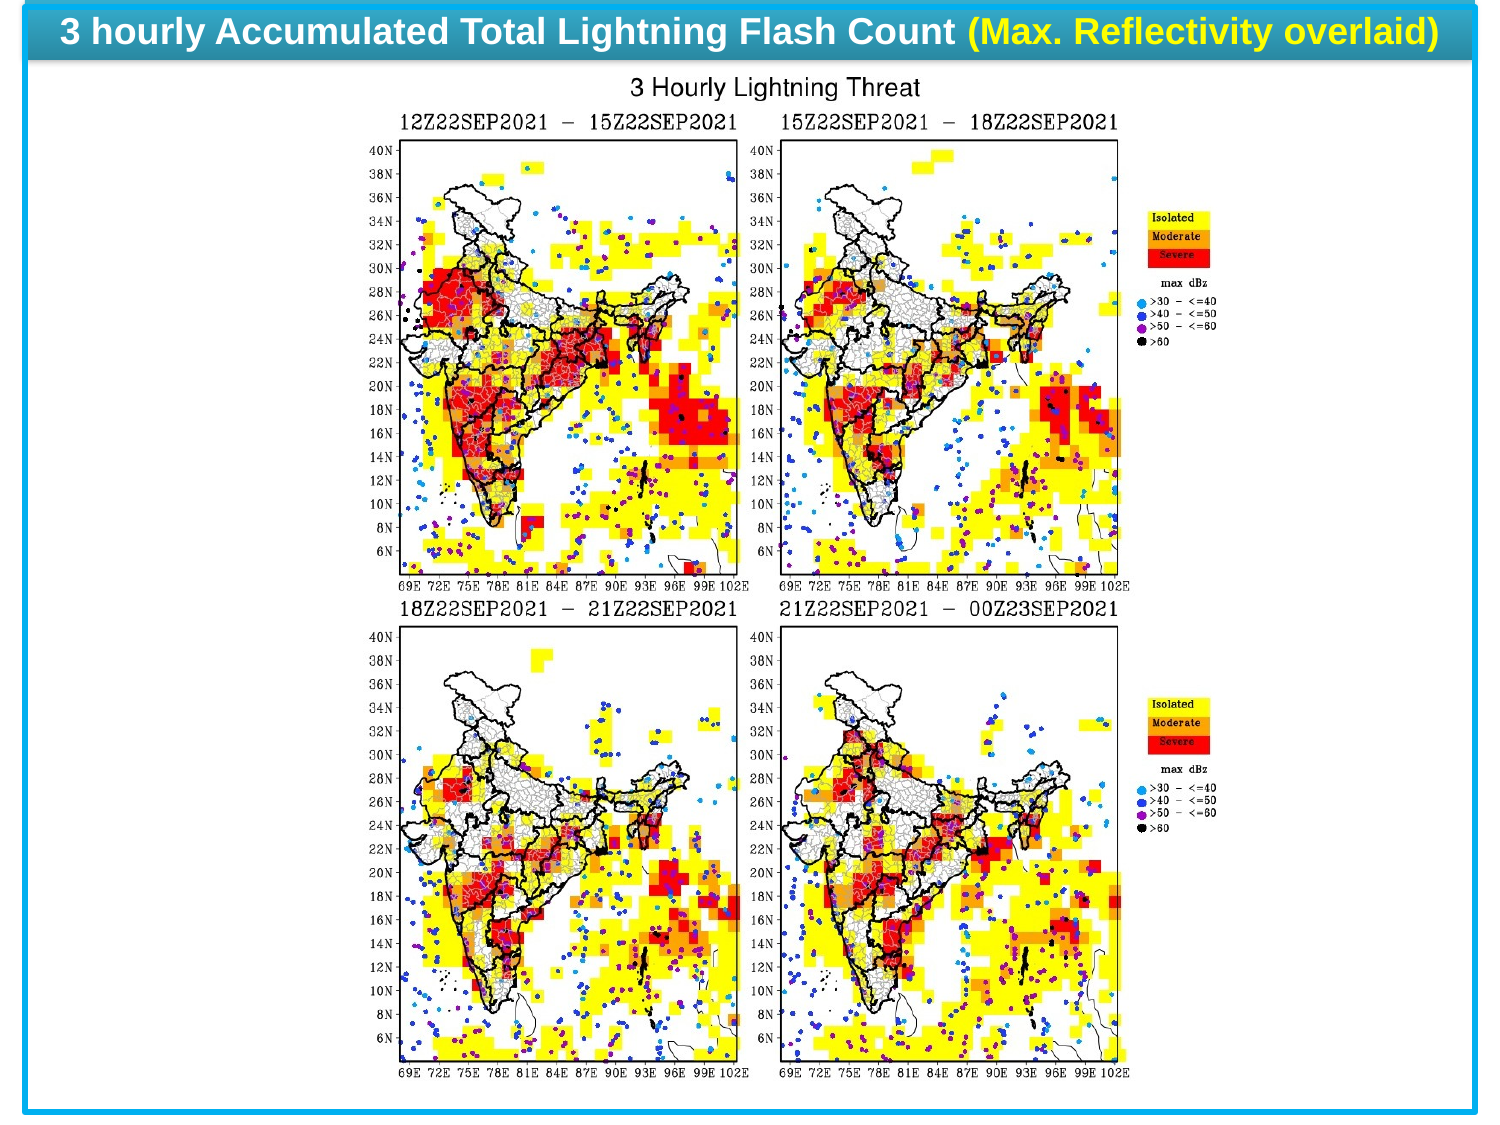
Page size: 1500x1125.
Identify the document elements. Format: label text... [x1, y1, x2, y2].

picture [363, 77, 1217, 1081]
text_box [23, 5, 1477, 1114]
text_box 3 hourly Accumulated Total Lightning Flash Count (Max. Reflectivity overlaid) [24, 0, 1475, 5]
